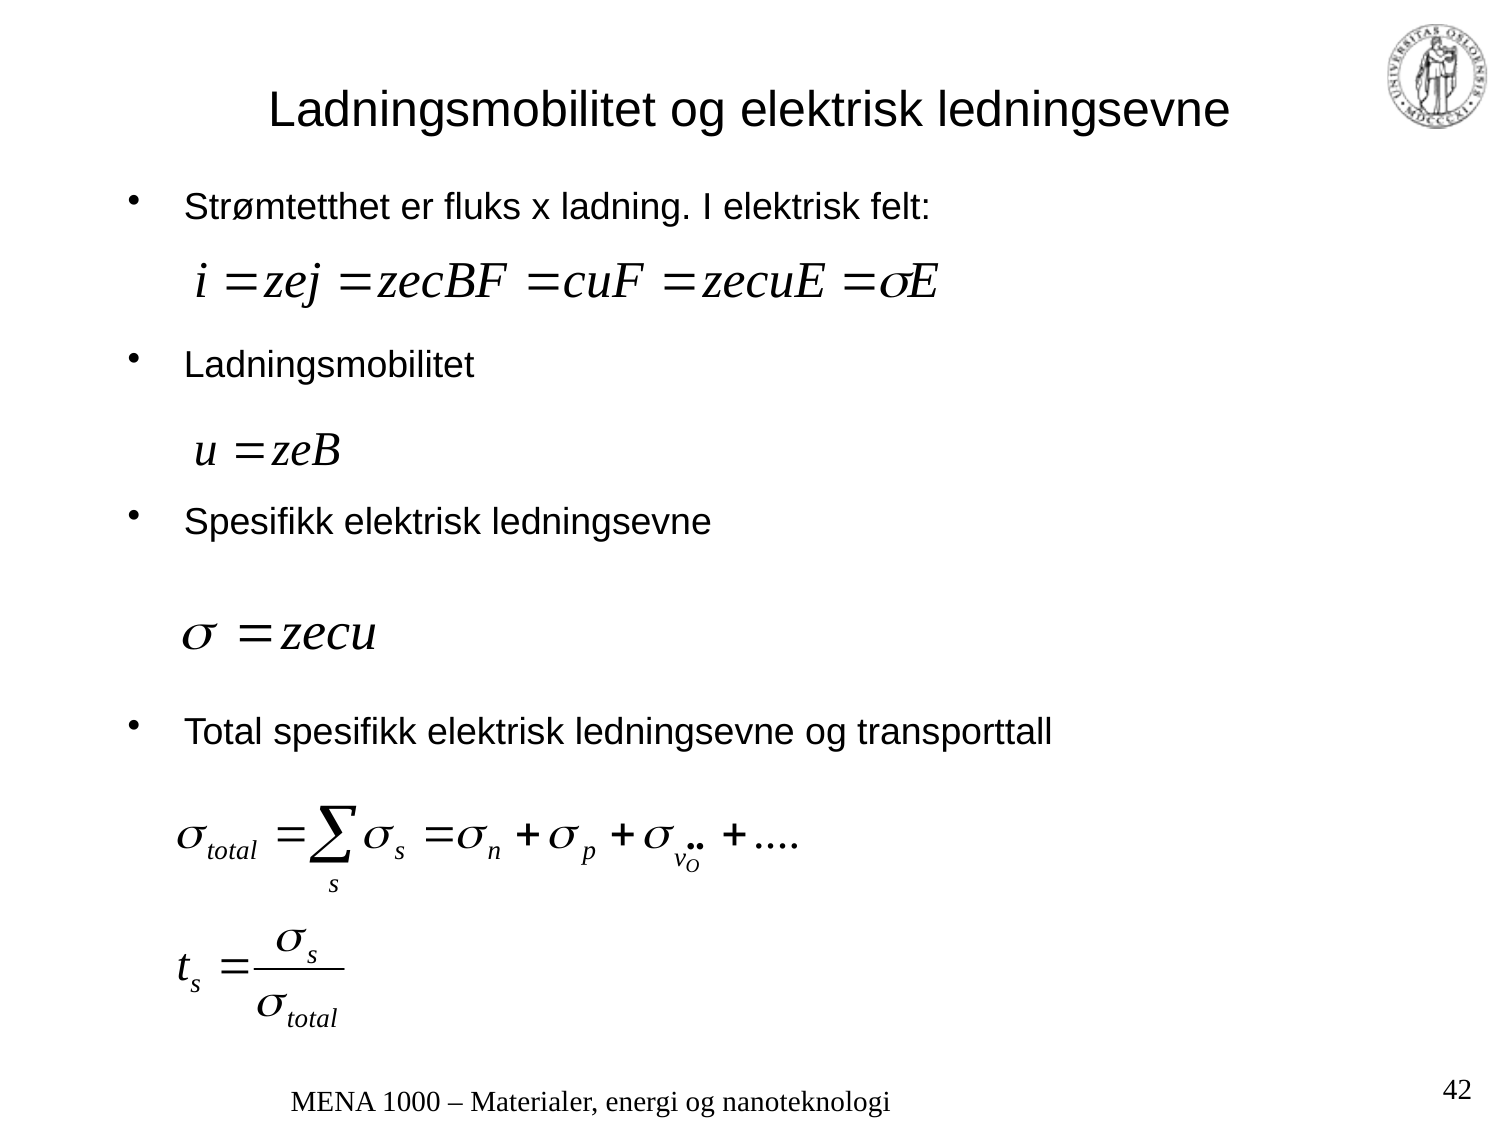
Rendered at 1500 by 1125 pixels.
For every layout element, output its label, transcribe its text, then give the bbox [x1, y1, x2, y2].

picture [1388, 24, 1500, 129]
title Ladningsmobilitet og elektrisk ledningsevne [112, 12, 1388, 201]
list Strømtetthet er fluks x ladning. I elektrisk felt: Ladningsmobilitet Spesifikk elektrisk ledningsevne Total spesifikk elektrisk ledningsevne og transporttall [112, 174, 1338, 951]
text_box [174, 613, 388, 663]
footer MENA 1000 – Materialer, energi og nanoteknologi [194, 1074, 988, 1125]
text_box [170, 797, 888, 1038]
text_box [187, 424, 351, 478]
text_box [187, 249, 951, 320]
slide_number 42 [1349, 1062, 1488, 1113]
